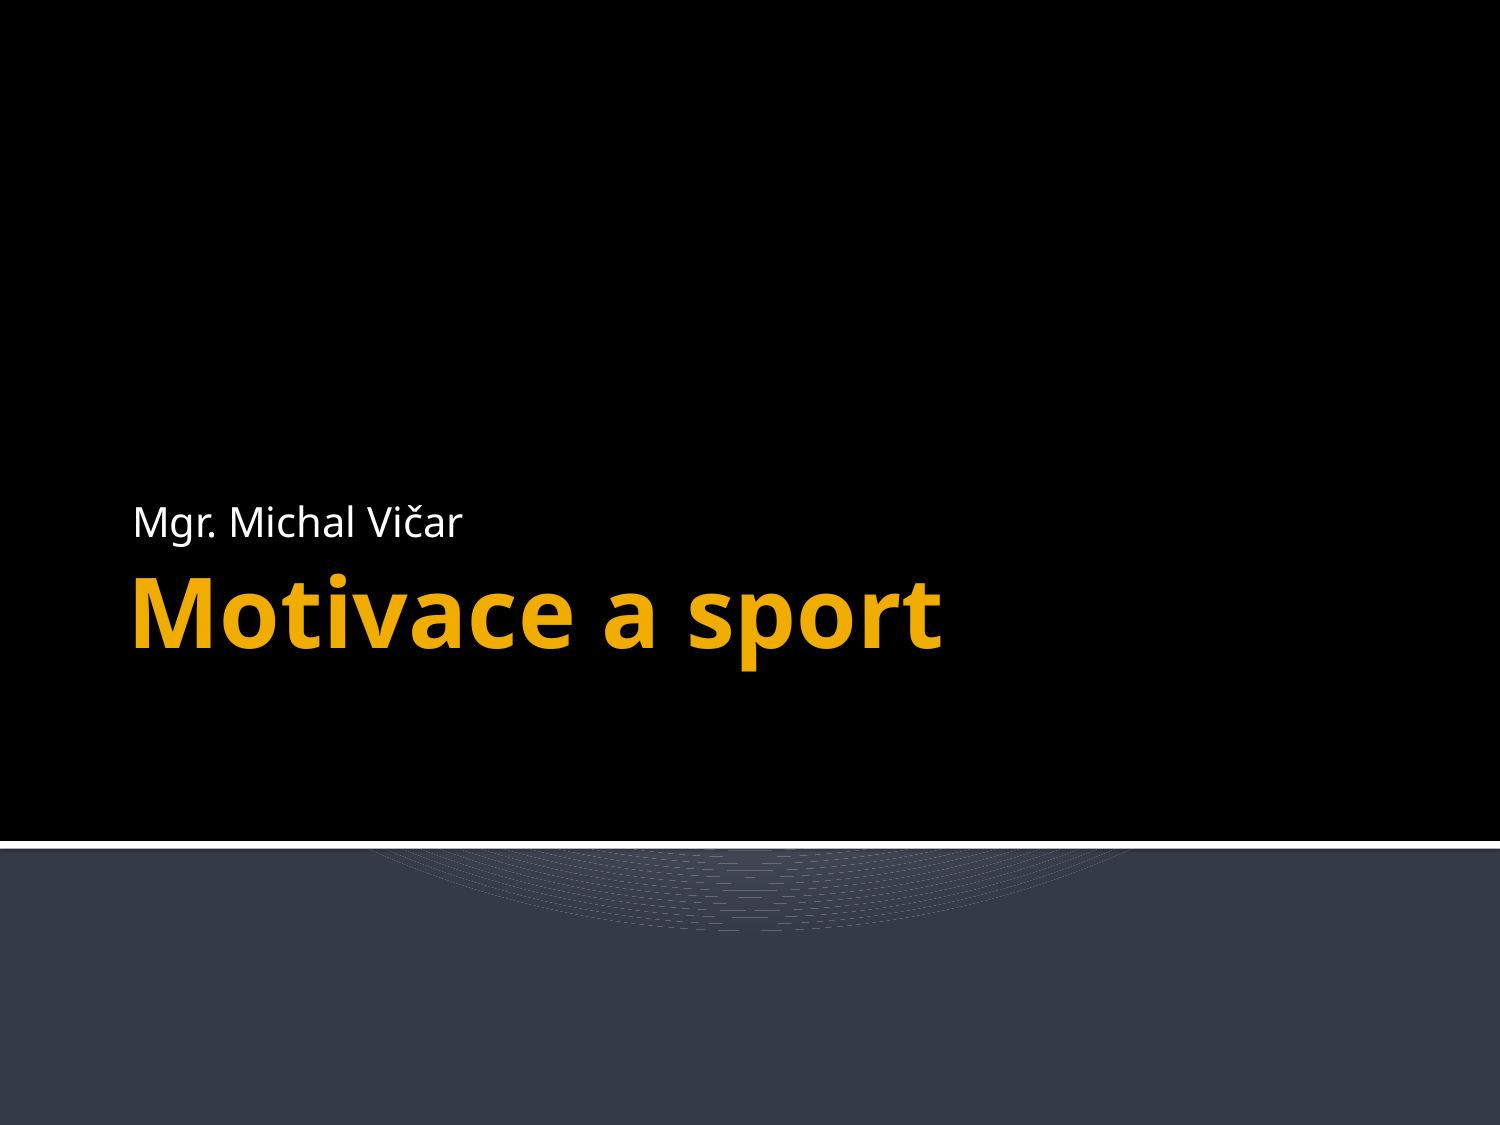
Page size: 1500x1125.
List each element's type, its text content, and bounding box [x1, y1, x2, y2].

title Motivace a sport [112, 550, 1438, 825]
subtitle Mgr. Michal Vičar [112, 299, 1438, 546]
